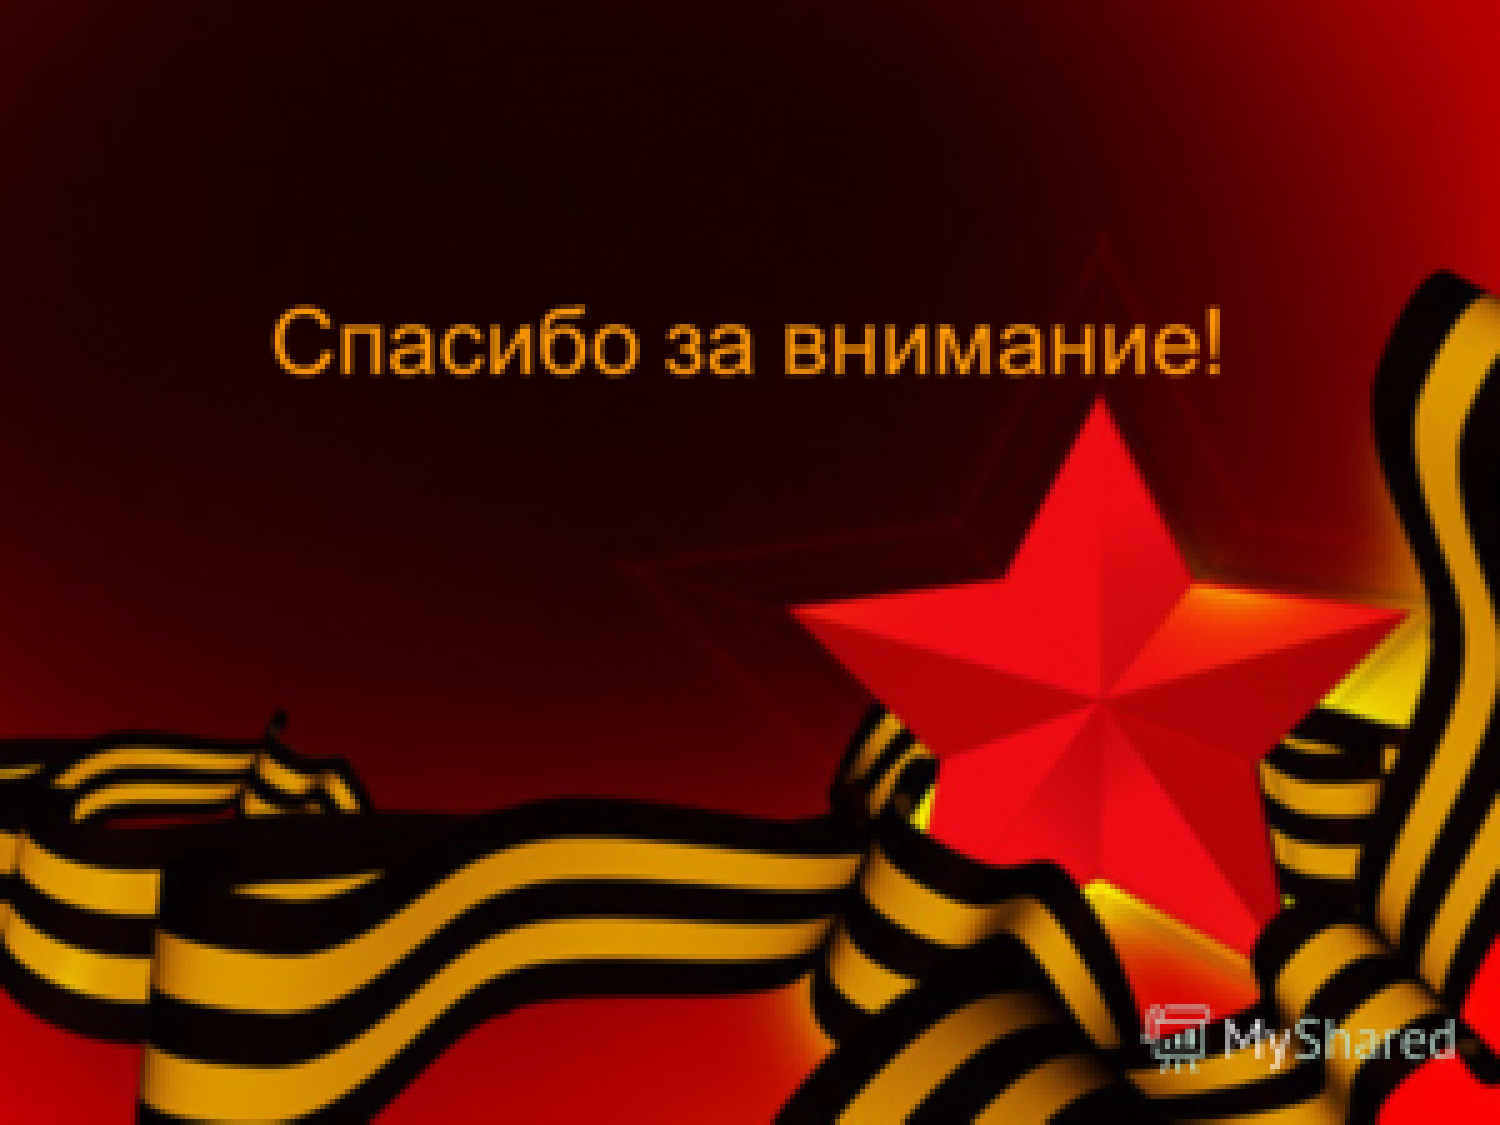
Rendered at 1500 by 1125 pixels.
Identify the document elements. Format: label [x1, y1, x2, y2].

list [0, 0, 1500, 1125]
